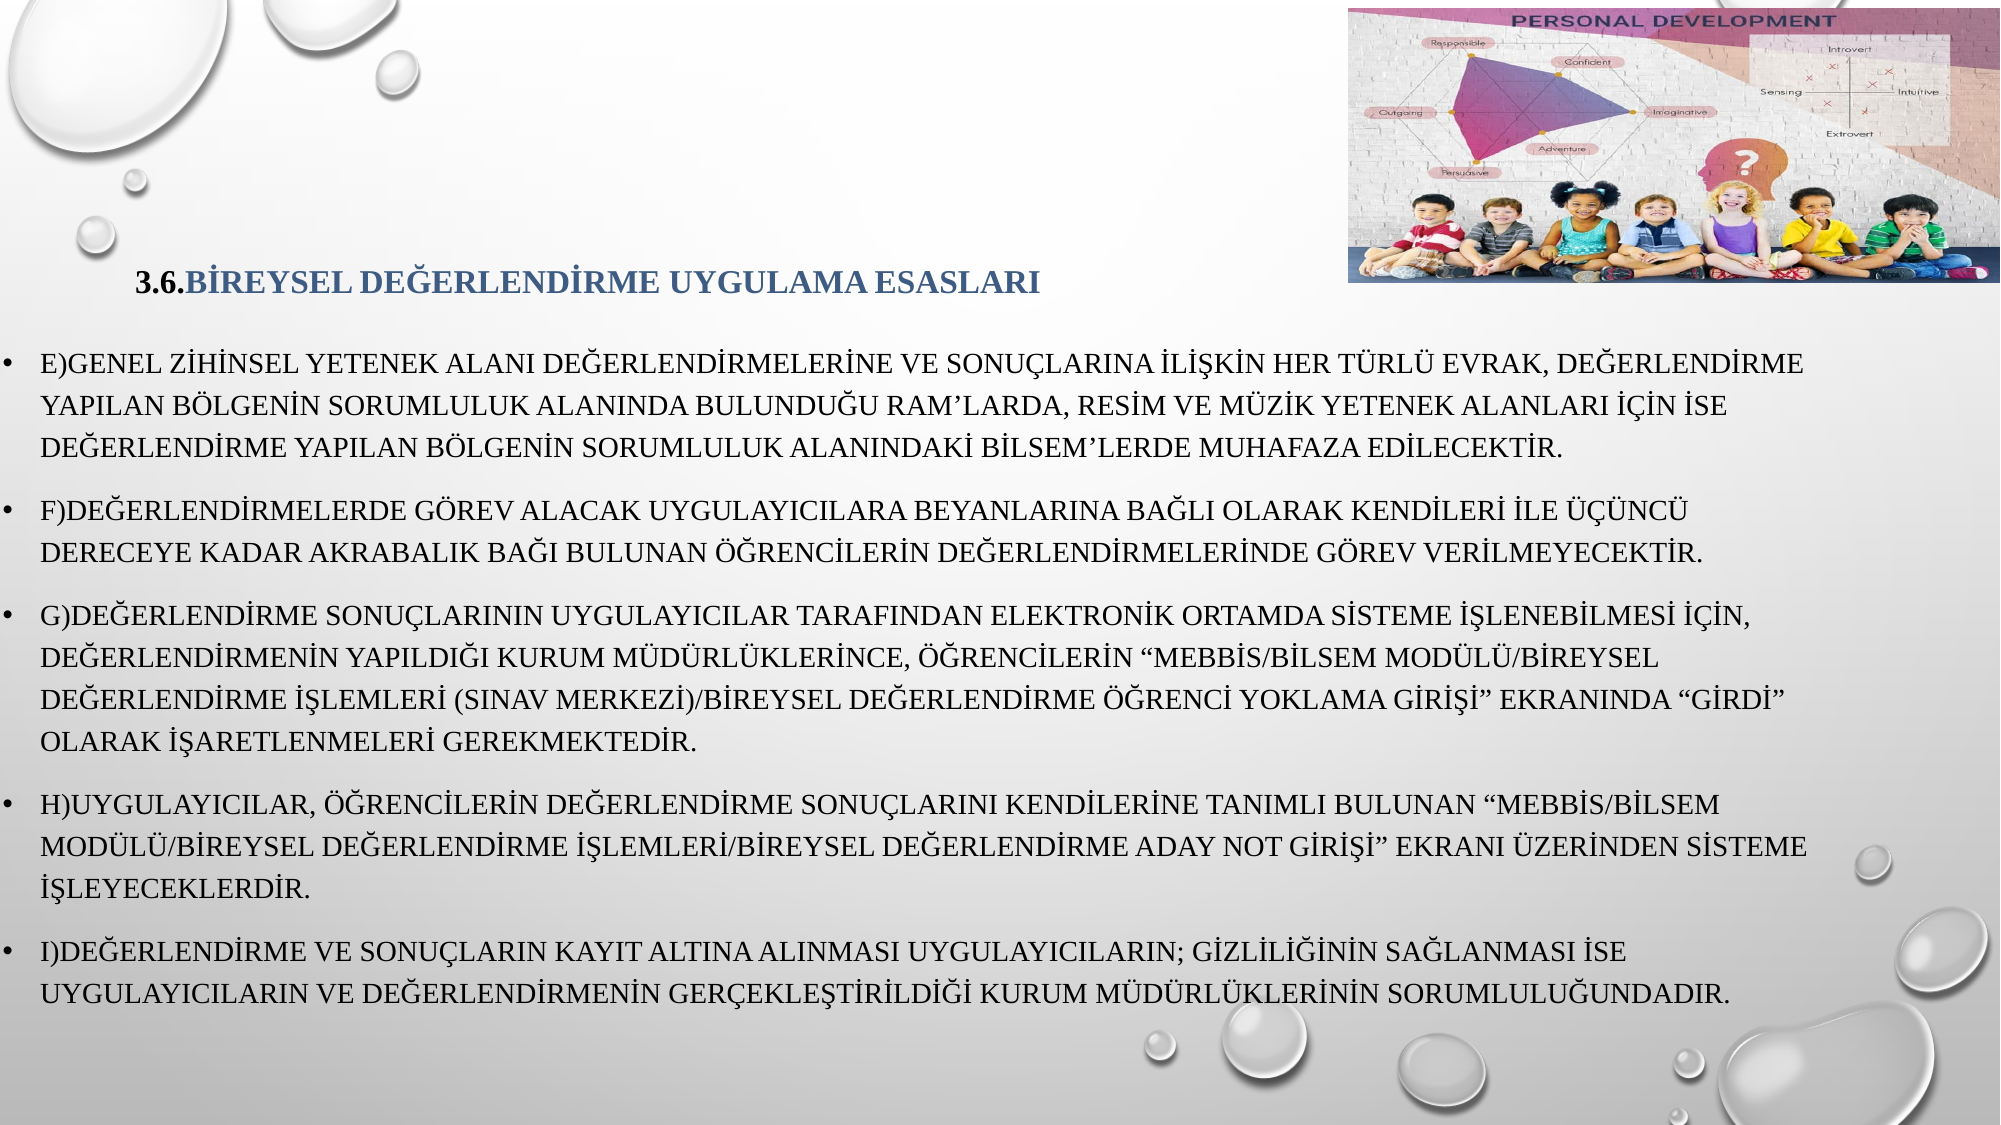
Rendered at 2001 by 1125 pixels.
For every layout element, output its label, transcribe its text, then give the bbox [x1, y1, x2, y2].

picture [0, 0, 2000, 1125]
list e)Genel zihinsel yetenek alanı değerlendirmelerine ve sonuçlarına ilişkin her türlü evrak, değerlendirme yapılan bölgenin sorumluluk alanında bulunduğu RAM’larda, resim ve müzik yetenek alanları için ise değerlendirme yapılan bölgenin sorumluluk alanındaki BİLSEM’lerde muhafaza edilecektir. f)Değerlendirmelerde görev alacak uygulayıcılara beyanlarına bağlı olarak kendileri ile üçüncü dereceye kadar akrabalık bağı bulunan öğrencilerin değerlendirmelerinde görev verilmeyecektir. g)Değerlendirme sonuçlarının uygulayıcılar tarafından elektronik ortamda sisteme işlenebilmesi için, değerlendirmenin yapıldığı kurum müdürlüklerince, öğrencilerin “MEBBİS/BİLSEM Modülü/Bireysel Değerlendirme İşlemleri (Sınav Merkezi)/Bireysel Değerlendirme Öğrenci Yoklama Girişi” ekranında “GİRDİ” olarak işaretlenmeleri gerekmektedir. h)Uygulayıcılar, öğrencilerin değerlendirme sonuçlarını kendilerine tanımlı bulunan “MEBBİS/BİLSEM Modülü/Bireysel Değerlendirme İşlemleri/Bireysel Değerlendirme Aday Not Girişi” ekranı üzerinden sisteme işleyeceklerdir. ı)Değerlendirme ve sonuçların kayıt altına alınması uygulayıcıların; gizliliğinin sağlanması ise uygulayıcıların ve değerlendirmenin gerçekleştirildiği kurum müdürlüklerinin sorumluluğundadır. [0, 329, 1850, 1098]
title 3.6.Bireysel Değerlendirme Uygulama Esasları [0, 234, 1178, 329]
